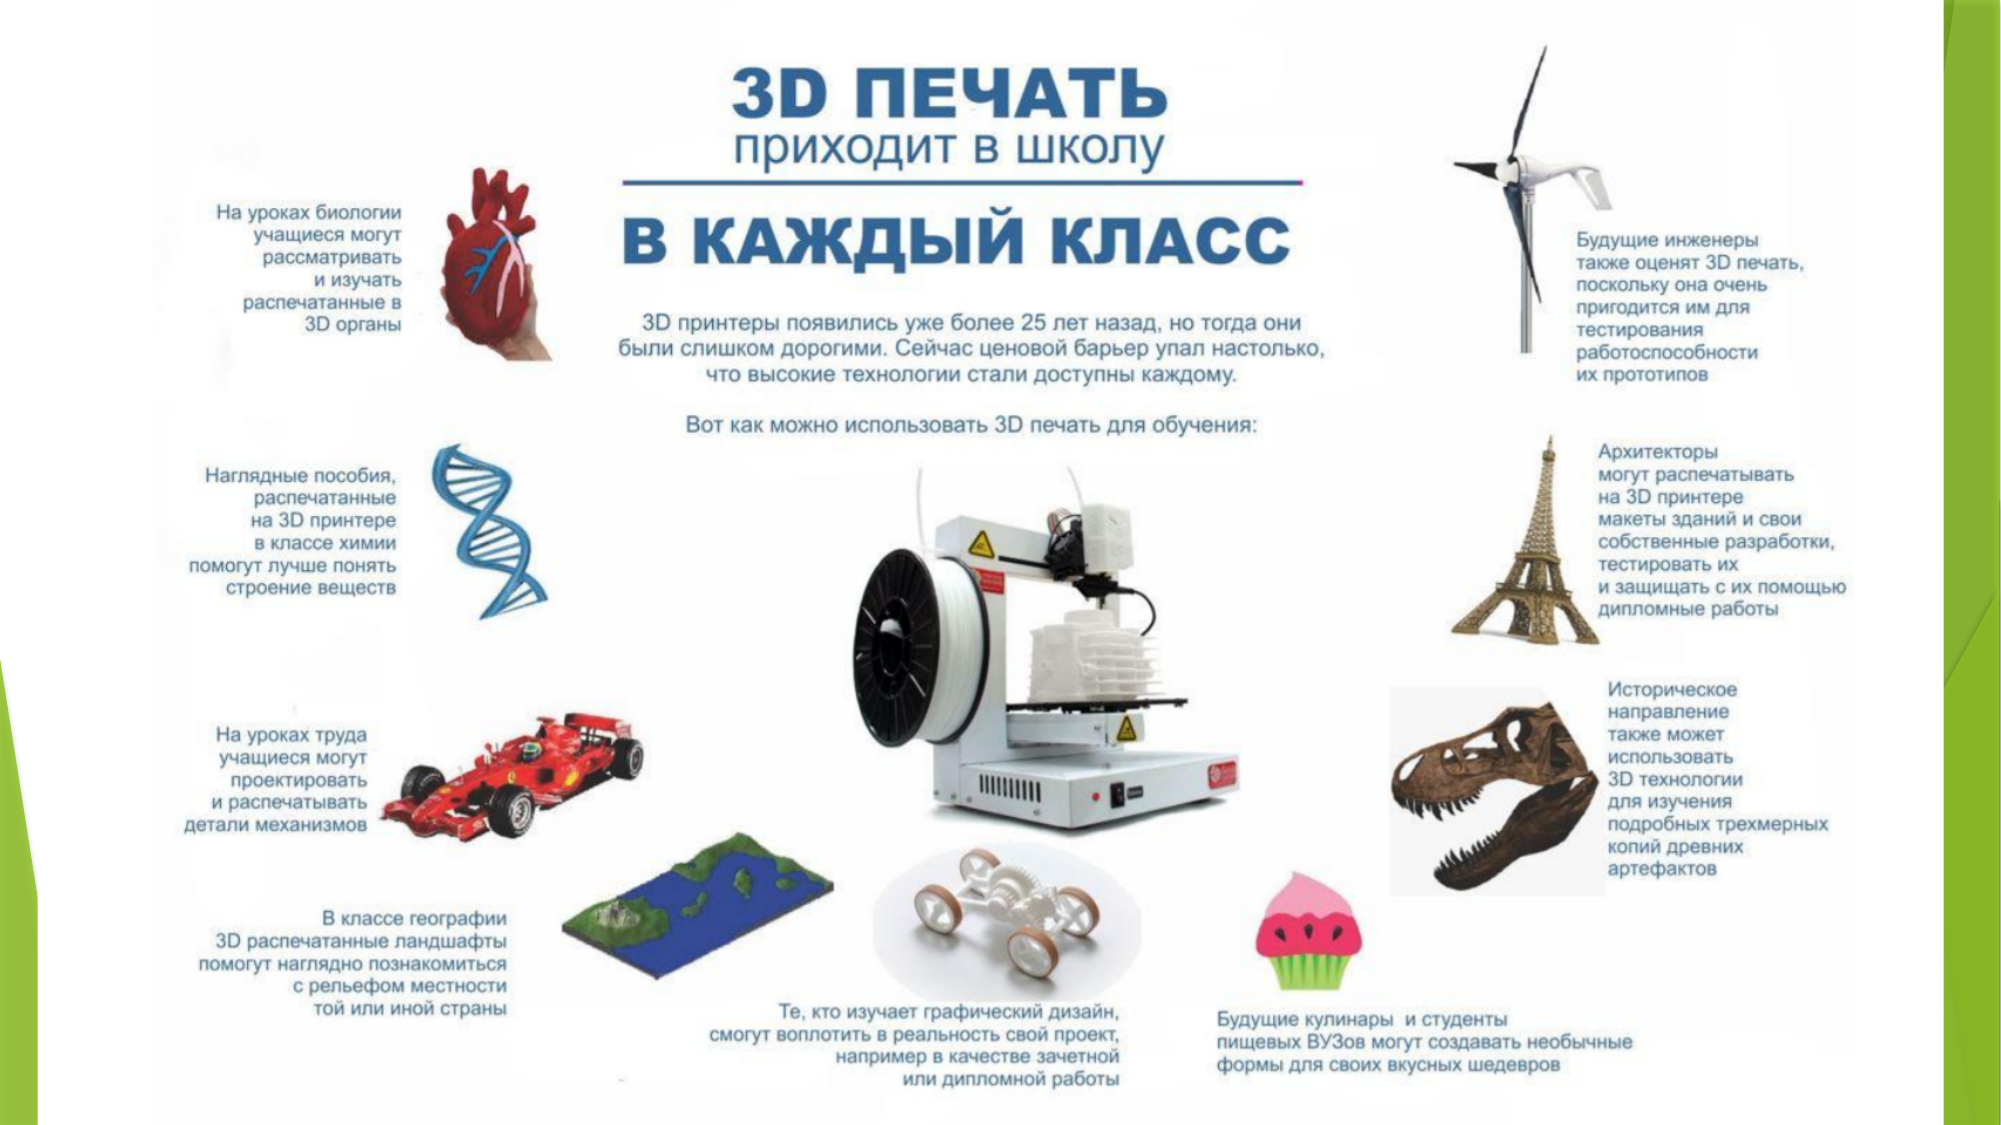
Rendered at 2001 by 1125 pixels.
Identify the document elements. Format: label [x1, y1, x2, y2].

list [36, 0, 1944, 1125]
